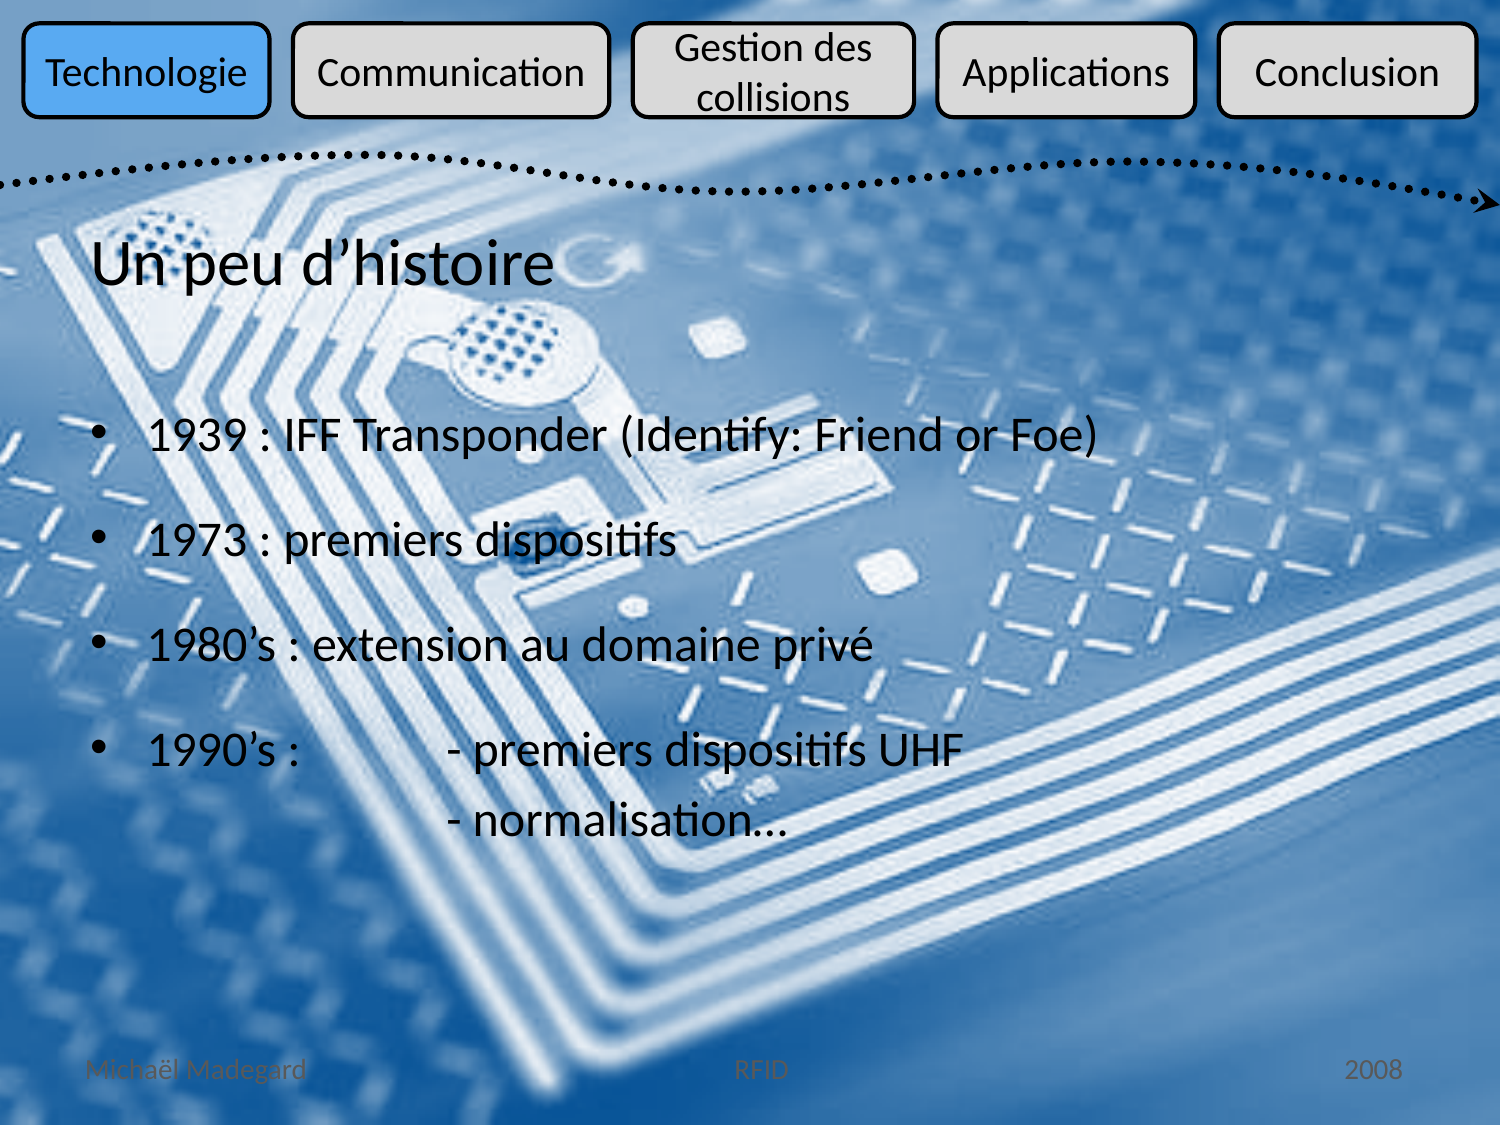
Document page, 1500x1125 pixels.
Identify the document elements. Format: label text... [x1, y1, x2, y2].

list Un peu d’histoire 1939 : IFF Transponder (Identify: Friend or Foe) 1973 : premiers dispositifs 1980’s : extension au domaine privé 1990’s : - premiers dispositifs UHF - normalisation… [75, 210, 1442, 973]
text_box Technologie [21, 21, 272, 120]
text_box Conclusion [1216, 21, 1479, 120]
text_box Communication [290, 21, 612, 120]
text_box Applications [935, 21, 1198, 120]
text_box Gestion des collisions [630, 21, 917, 120]
